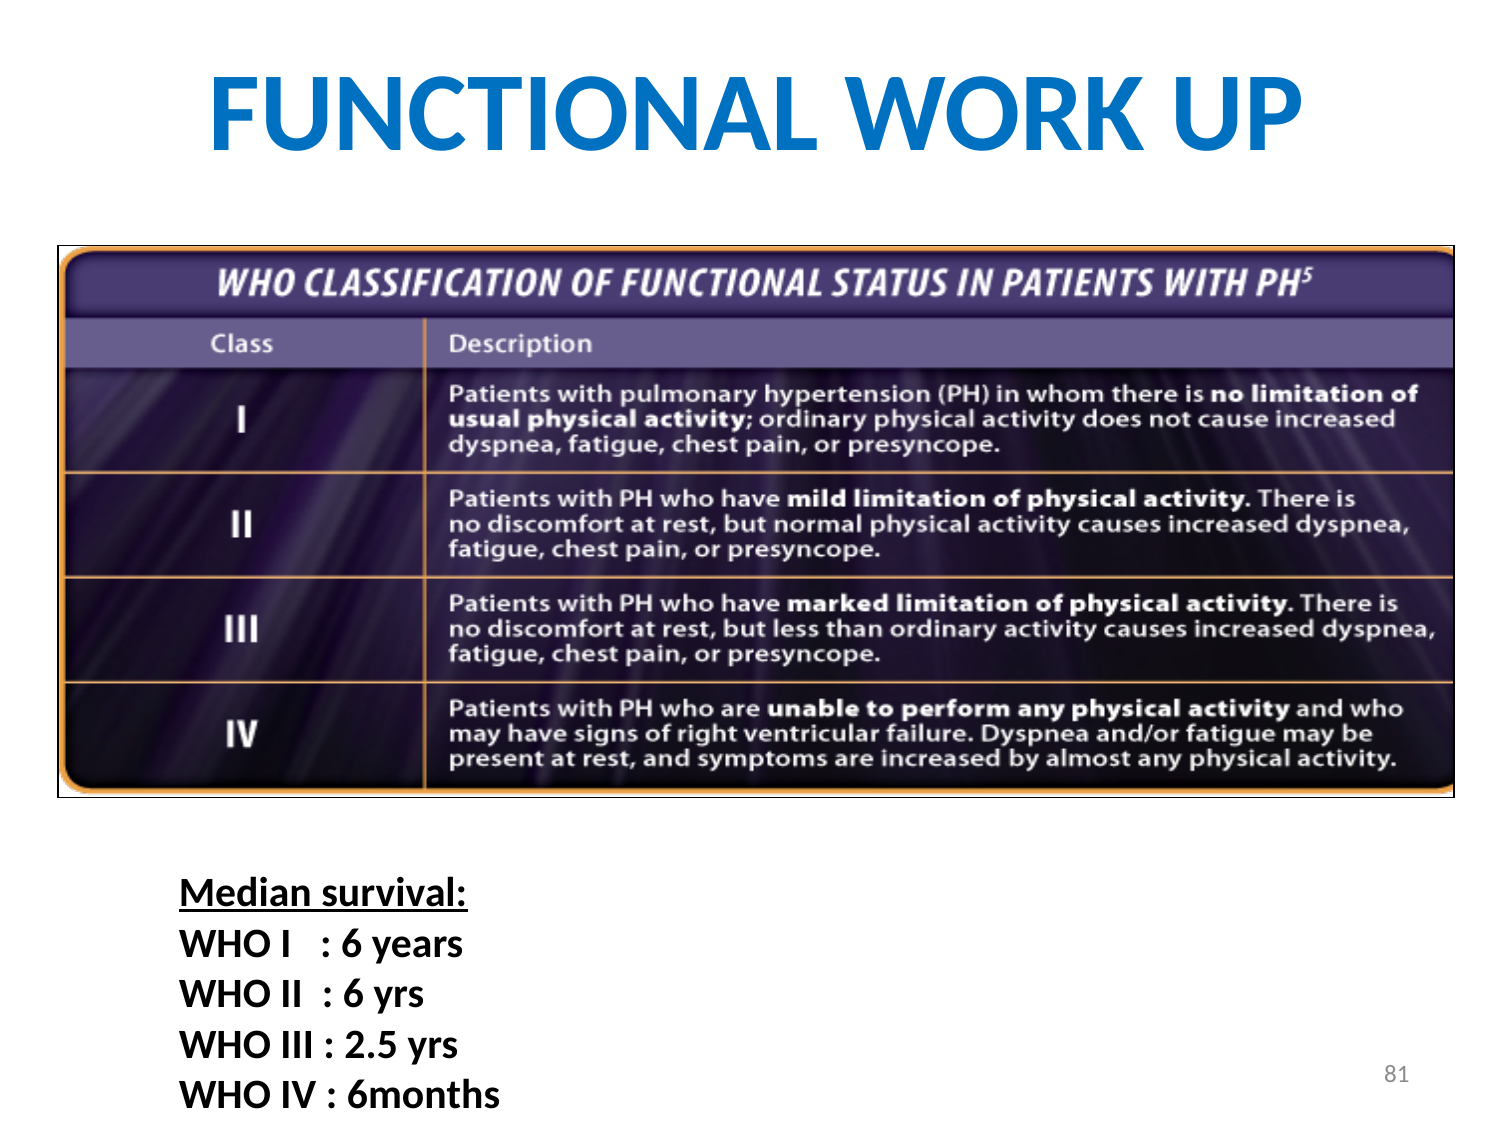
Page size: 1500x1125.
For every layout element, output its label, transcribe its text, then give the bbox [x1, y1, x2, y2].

title FUNCTIONAL WORK UP [81, 0, 1433, 212]
picture [58, 245, 1454, 798]
slide_number 81 [1074, 1042, 1425, 1103]
text_box Median survival: WHO I : 6 years WHO II : 6 yrs WHO III : 2.5 yrs WHO IV : 6months [164, 857, 1043, 1125]
